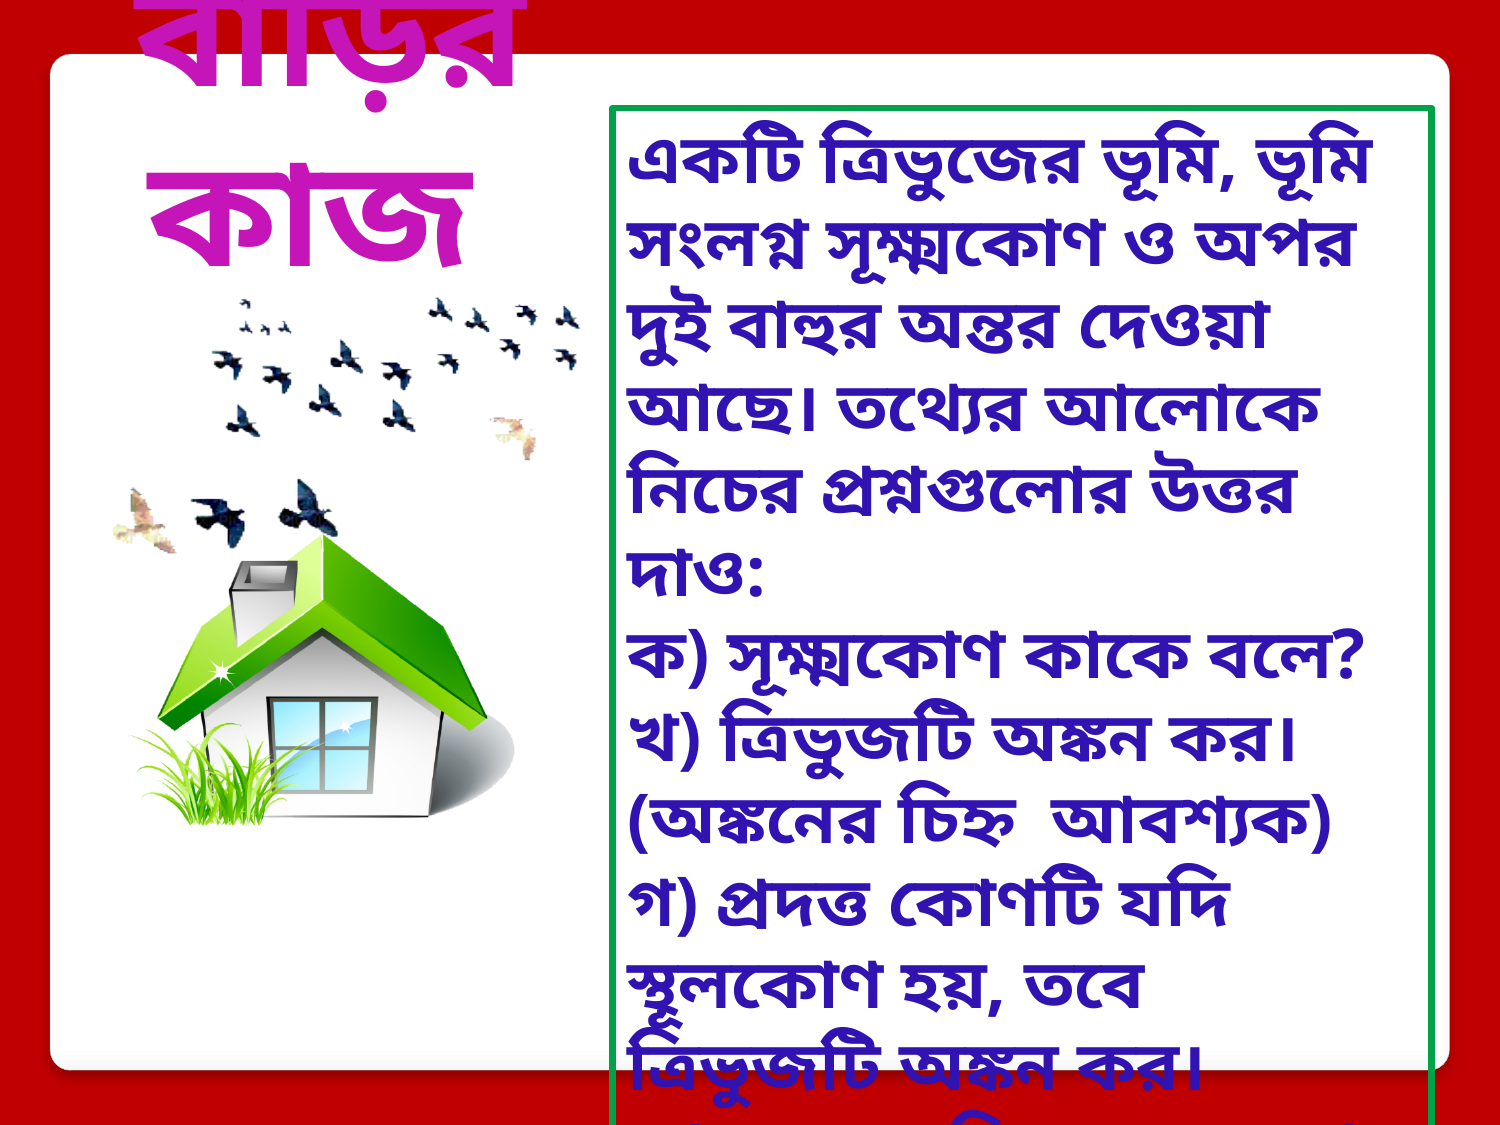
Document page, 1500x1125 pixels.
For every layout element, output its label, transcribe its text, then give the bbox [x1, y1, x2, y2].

text_box একটি ত্রিভুজের ভূমি, ভূমি সংলগ্ন সূক্ষ্মকোণ ও অপর দুই বাহুর অন্তর দেওয়া আছে। তথ্যের আলোকে নিচের প্রশ্নগুলোর উত্তর দাও: ক) সূক্ষ্মকোণ কাকে বলে? খ) ত্রিভুজটি অঙ্কন কর। (অঙ্কনের চিহ্ন আবশ্যক) গ) প্রদত্ত কোণটি যদি স্থূলকোণ হয়, তবে ত্রিভুজটি অঙ্কন কর। (অঙ্কনের চিহ্ন আবশ্যক) [612, 107, 1432, 1125]
text_box বাড়ির কাজ [0, 66, 664, 166]
picture [86, 291, 585, 886]
